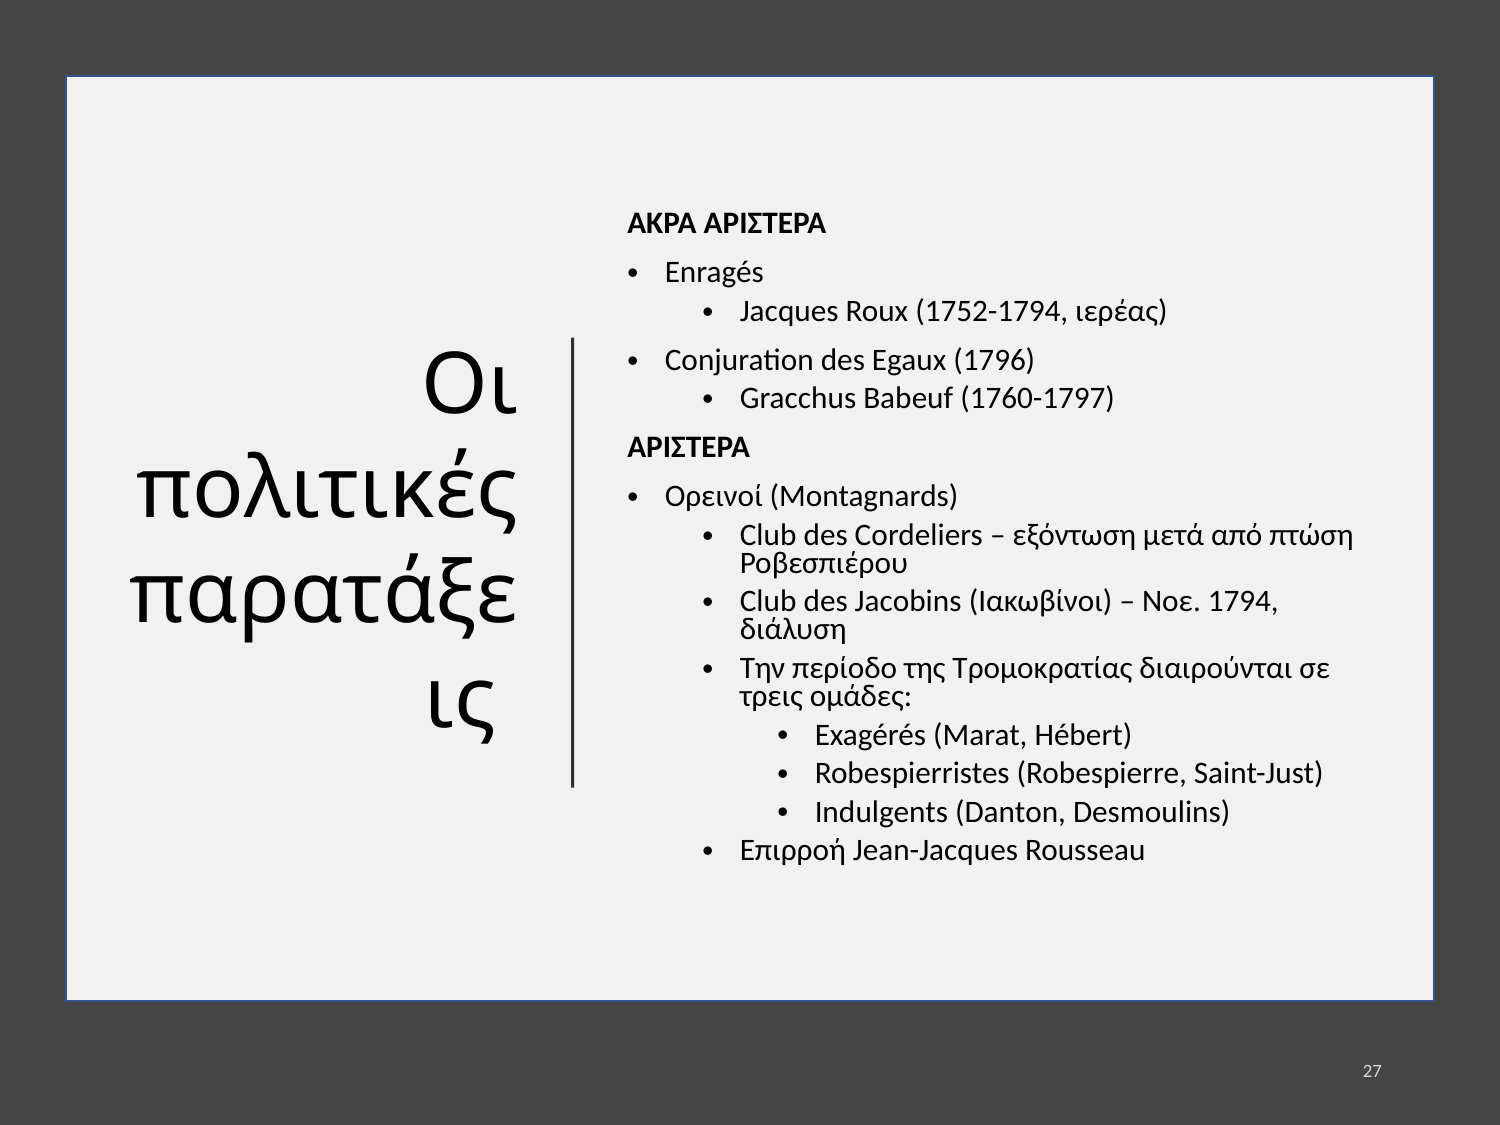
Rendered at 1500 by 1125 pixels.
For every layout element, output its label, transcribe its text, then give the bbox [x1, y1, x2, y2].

slide_number 27 [1300, 1042, 1397, 1103]
list ΑΚΡΑ ΑΡΙΣΤΕΡΑ Enragés Jacques Roux (1752-1794, ιερέας) Conjuration des Egaux (1796) Gracchus Babeuf (1760-1797) ΑΡΙΣΤΕΡΑ Ορεινοί (Montagnards) Club des Cordeliers – εξόντωση μετά από πτώση Ροβεσπιέρου Club des Jacobins (Ιακωβίνοι) – Νοε. 1794, διάλυση Την περίοδο της Τρομοκρατίας διαιρούνται σε τρεις ομάδες: Exagérés (Marat, Hébert) Robespierristes (Robespierre, Saint-Just) Indulgents (Danton, Desmoulins) Επιρροή Jean-Jacques Rousseau [612, 146, 1397, 932]
text_box [0, 0, 1500, 1125]
text_box [65, 75, 1435, 1002]
title Οι πολιτικές παρατάξεις [103, 146, 533, 932]
